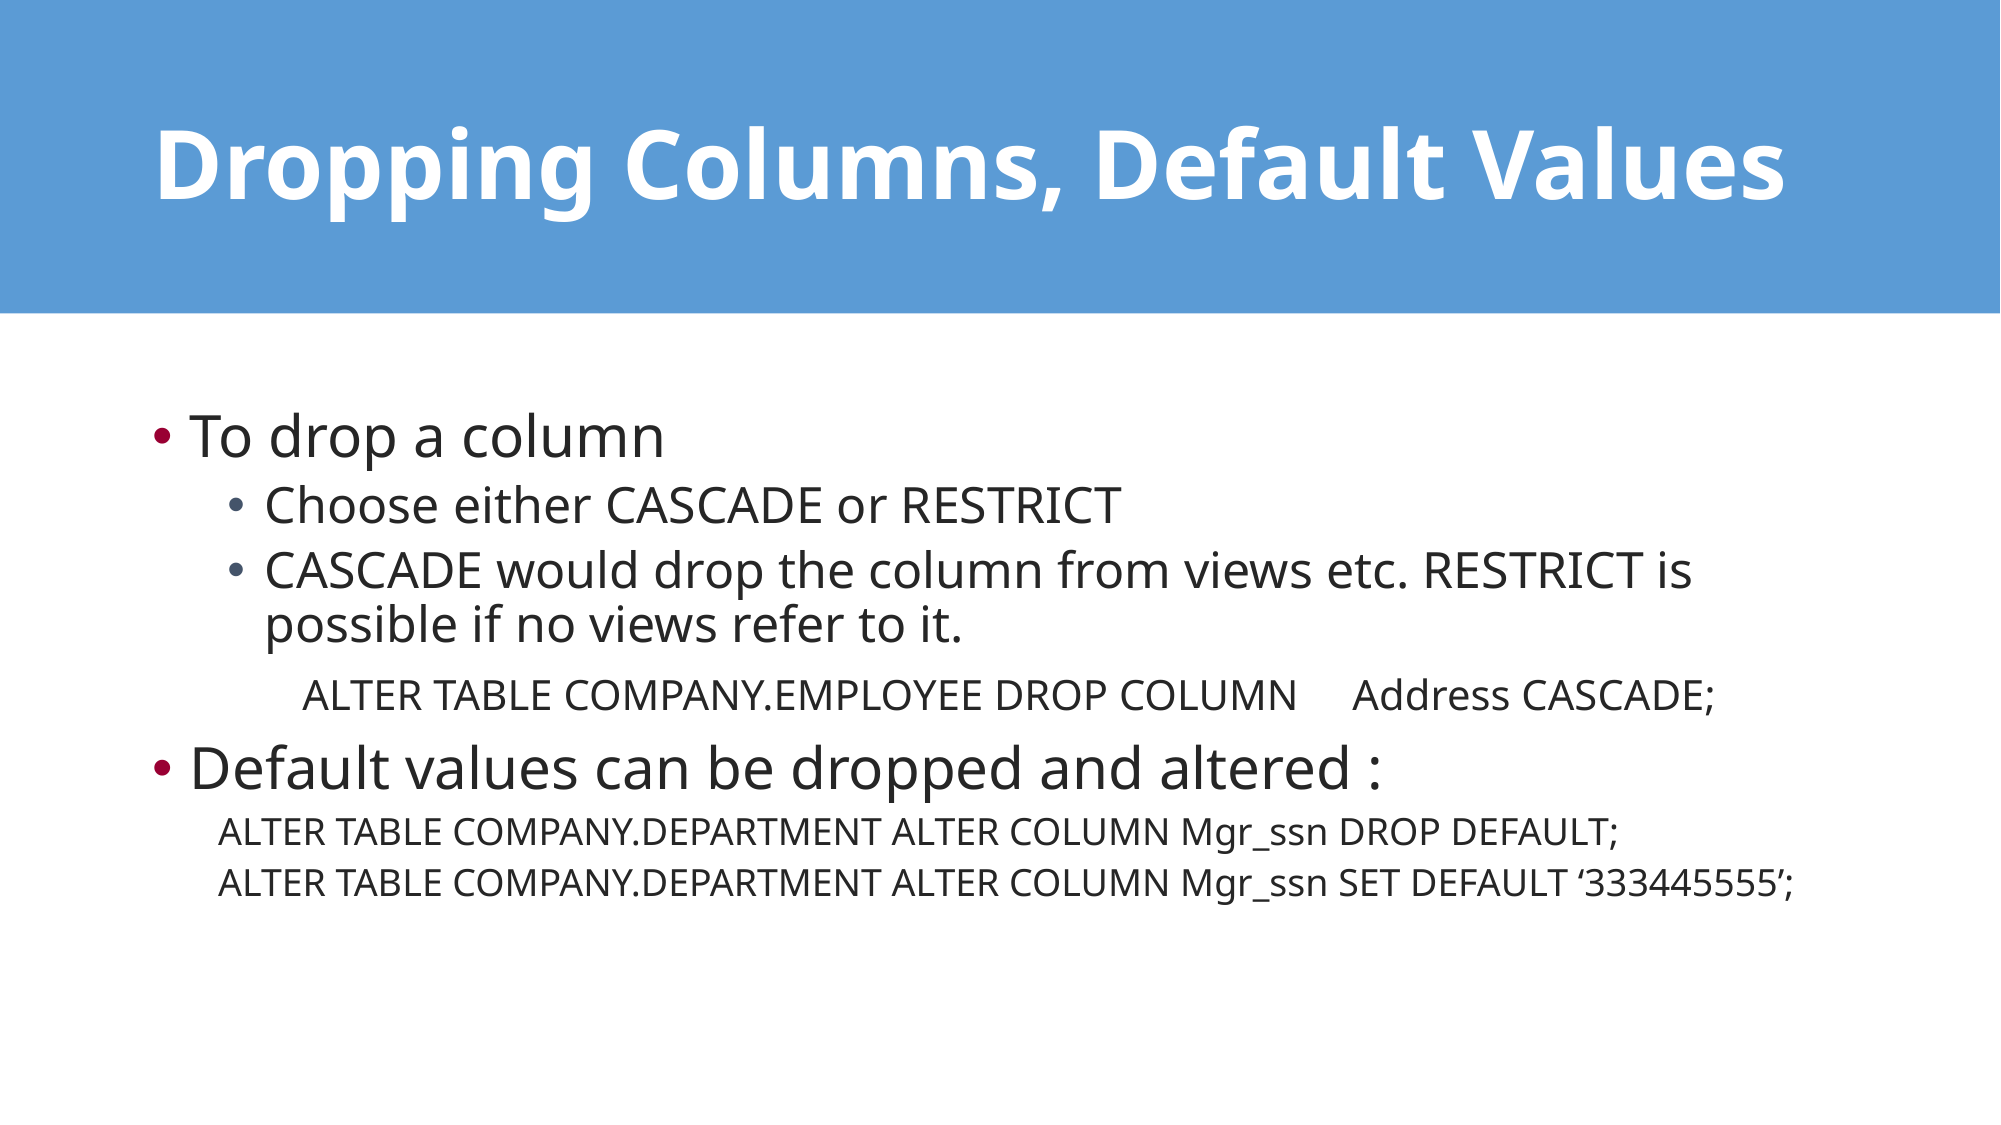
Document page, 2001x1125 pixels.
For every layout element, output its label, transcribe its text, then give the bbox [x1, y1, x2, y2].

title Dropping Columns, Default Values [137, 59, 1863, 278]
list To drop a column Choose either CASCADE or RESTRICT CASCADE would drop the column from views etc. RESTRICT is possible if no views refer to it. ALTER TABLE COMPANY.EMPLOYEE DROP COLUMN Address CASCADE; Default values can be dropped and altered : ALTER TABLE COMPANY.DEPARTMENT ALTER COLUMN Mgr_ssn DROP DEFAULT; ALTER TABLE COMPANY.DEPARTMENT ALTER COLUMN Mgr_ssn SET DEFAULT ‘333445555’; [137, 399, 1863, 1014]
text_box [0, 0, 2000, 314]
